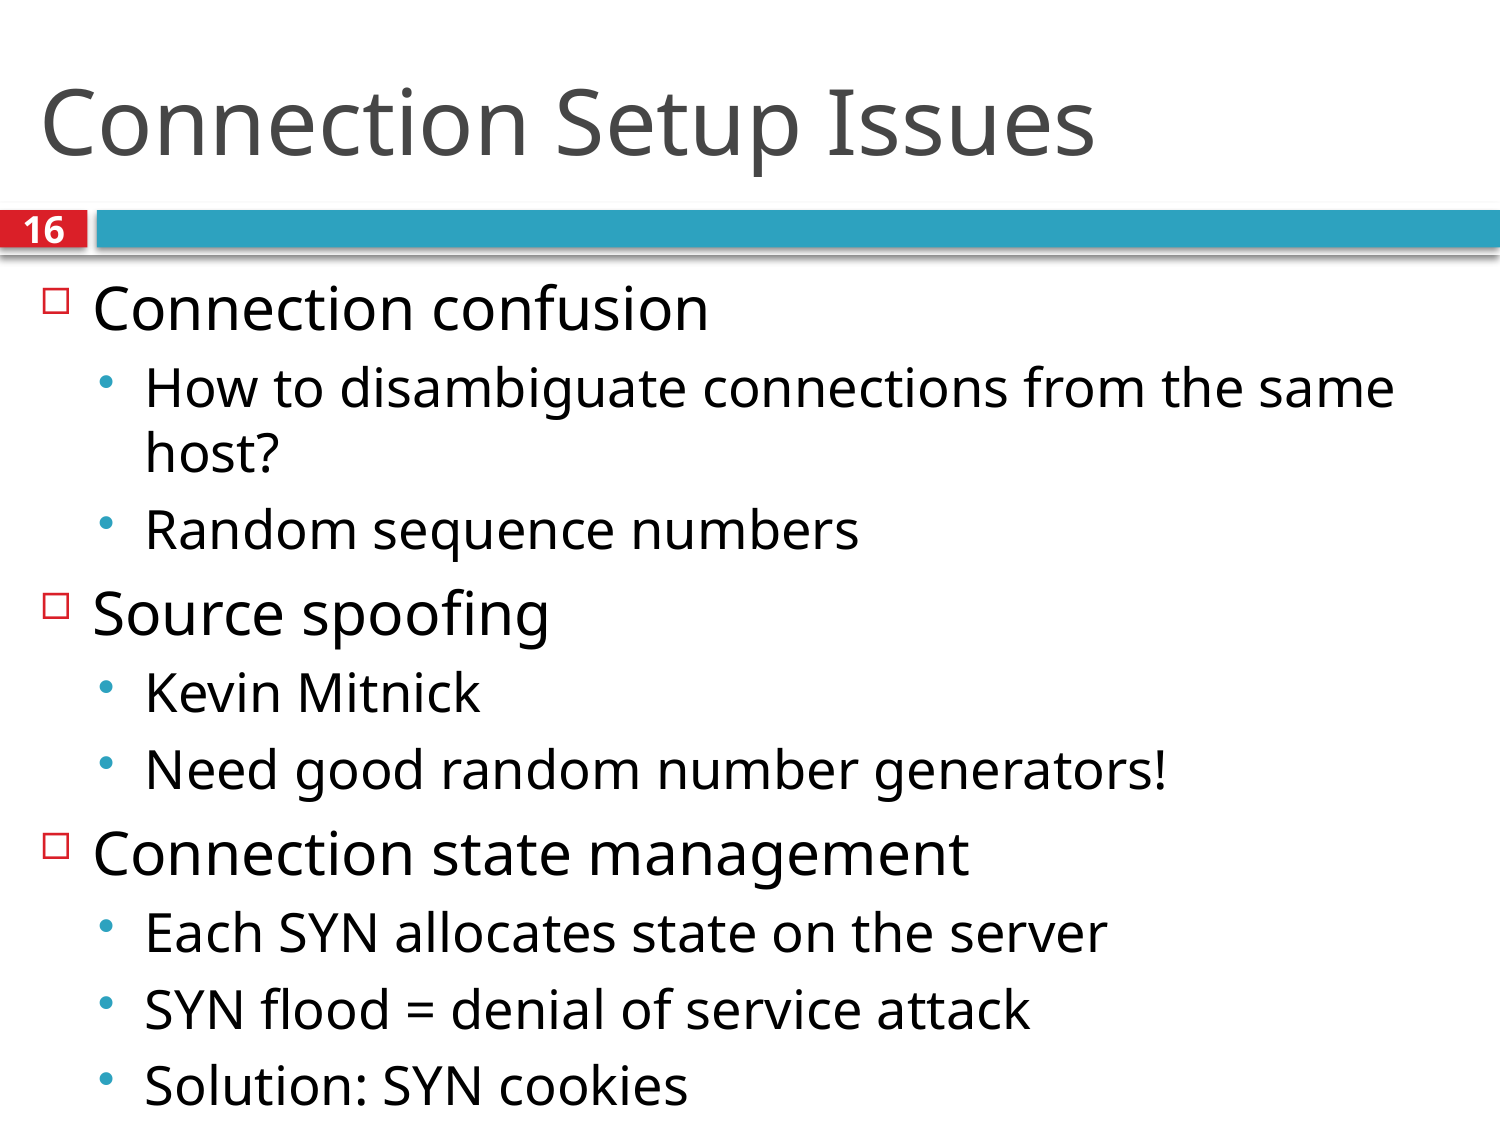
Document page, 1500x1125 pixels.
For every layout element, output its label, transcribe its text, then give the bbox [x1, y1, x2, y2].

slide_number 16 [0, 206, 88, 257]
title Connection Setup Issues [24, 37, 1475, 200]
list Connection confusion How to disambiguate connections from the same host? Random sequence numbers Source spoofing Kevin Mitnick Need good random number generators! Connection state management Each SYN allocates state on the server SYN flood = denial of service attack Solution: SYN cookies [24, 262, 1500, 1100]
